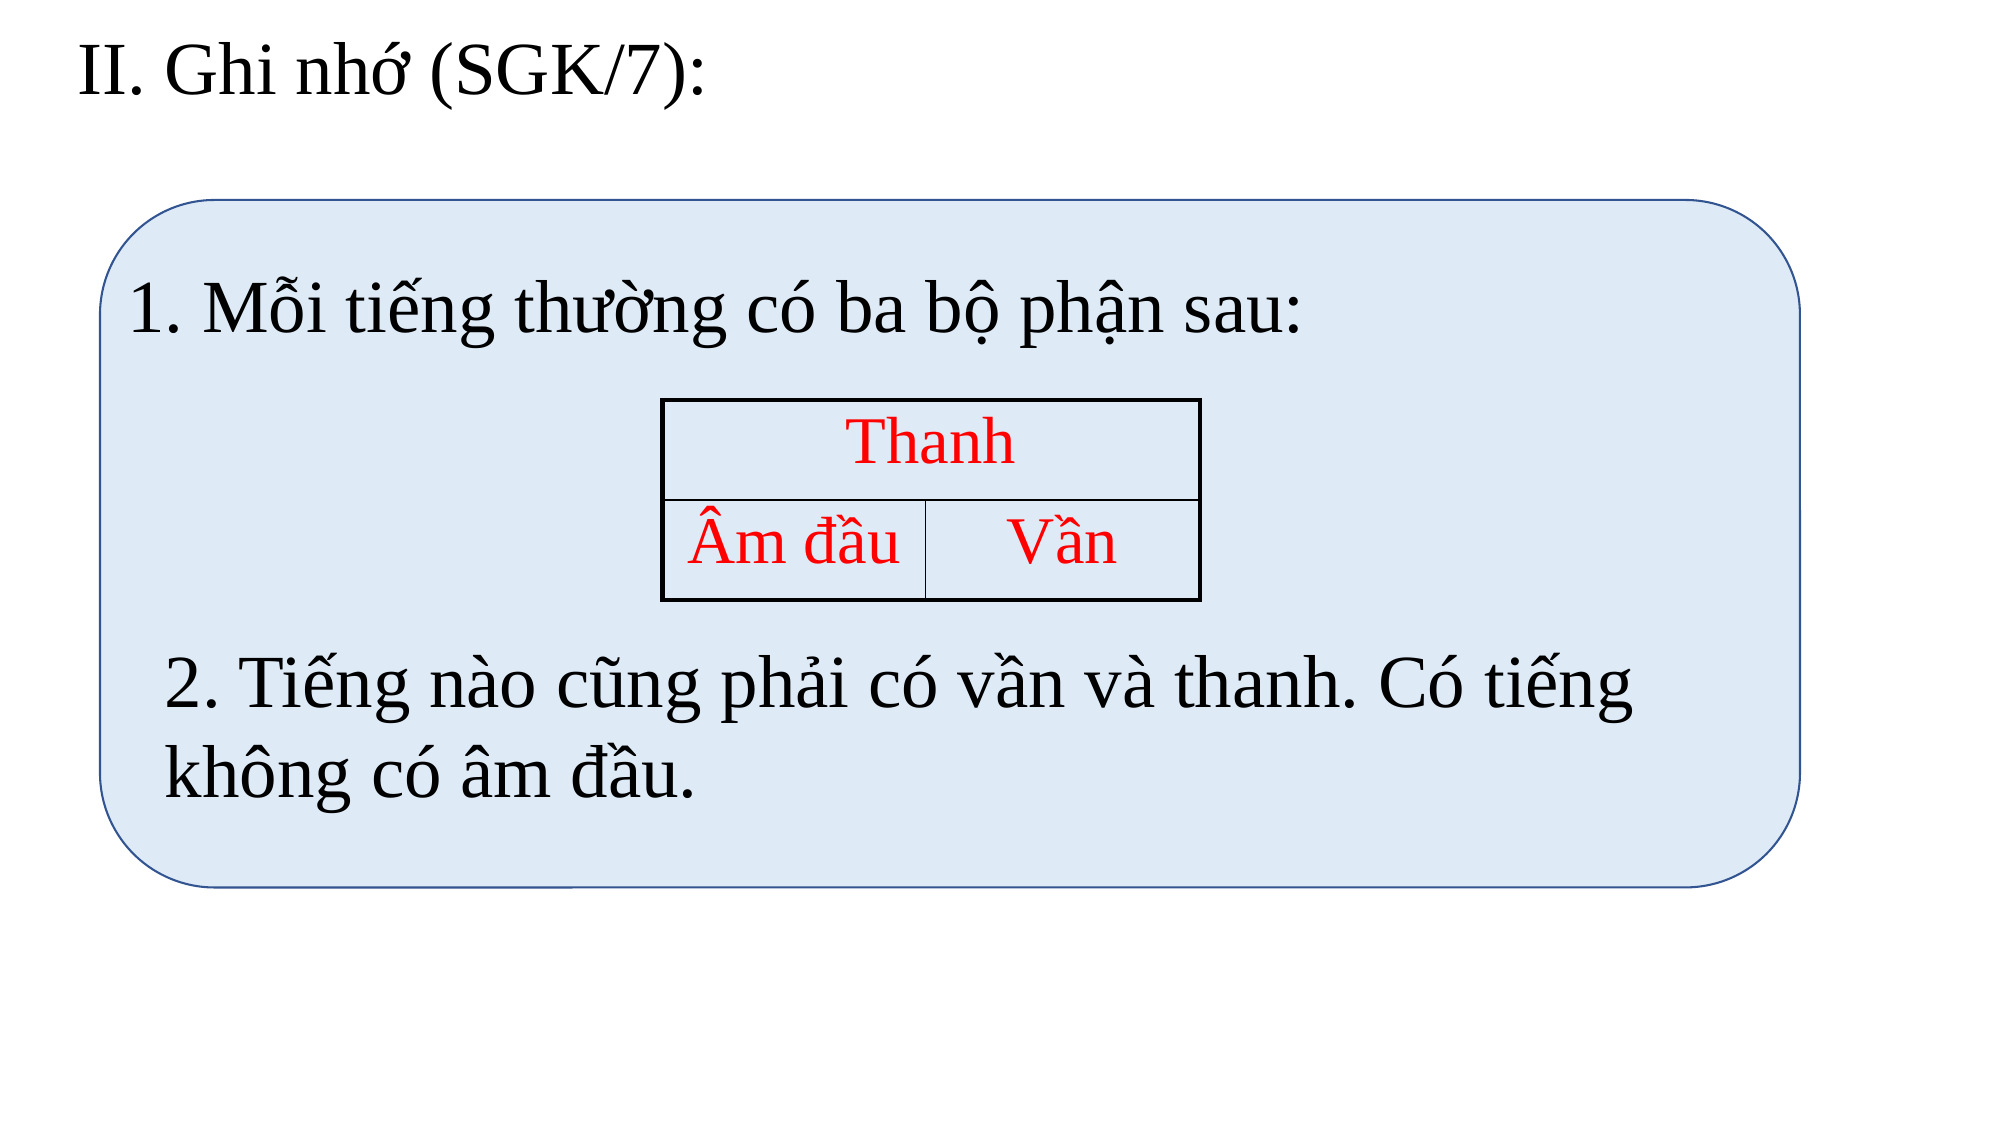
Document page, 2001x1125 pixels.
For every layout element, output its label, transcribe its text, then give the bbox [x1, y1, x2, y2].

table_cell Vần [926, 501, 1198, 598]
table_header Thanh [665, 402, 1198, 499]
text_box [98, 198, 1802, 889]
text_box 1. Mỗi tiếng thường có ba bộ phận sau: [112, 249, 1413, 355]
table_cell Âm đầu [665, 501, 925, 598]
text_box 2. Tiếng nào cũng phải có vần và thanh. Có tiếng không có âm đầu. [150, 624, 1850, 820]
text_box II. Ghi nhớ (SGK/7): [62, 12, 975, 118]
